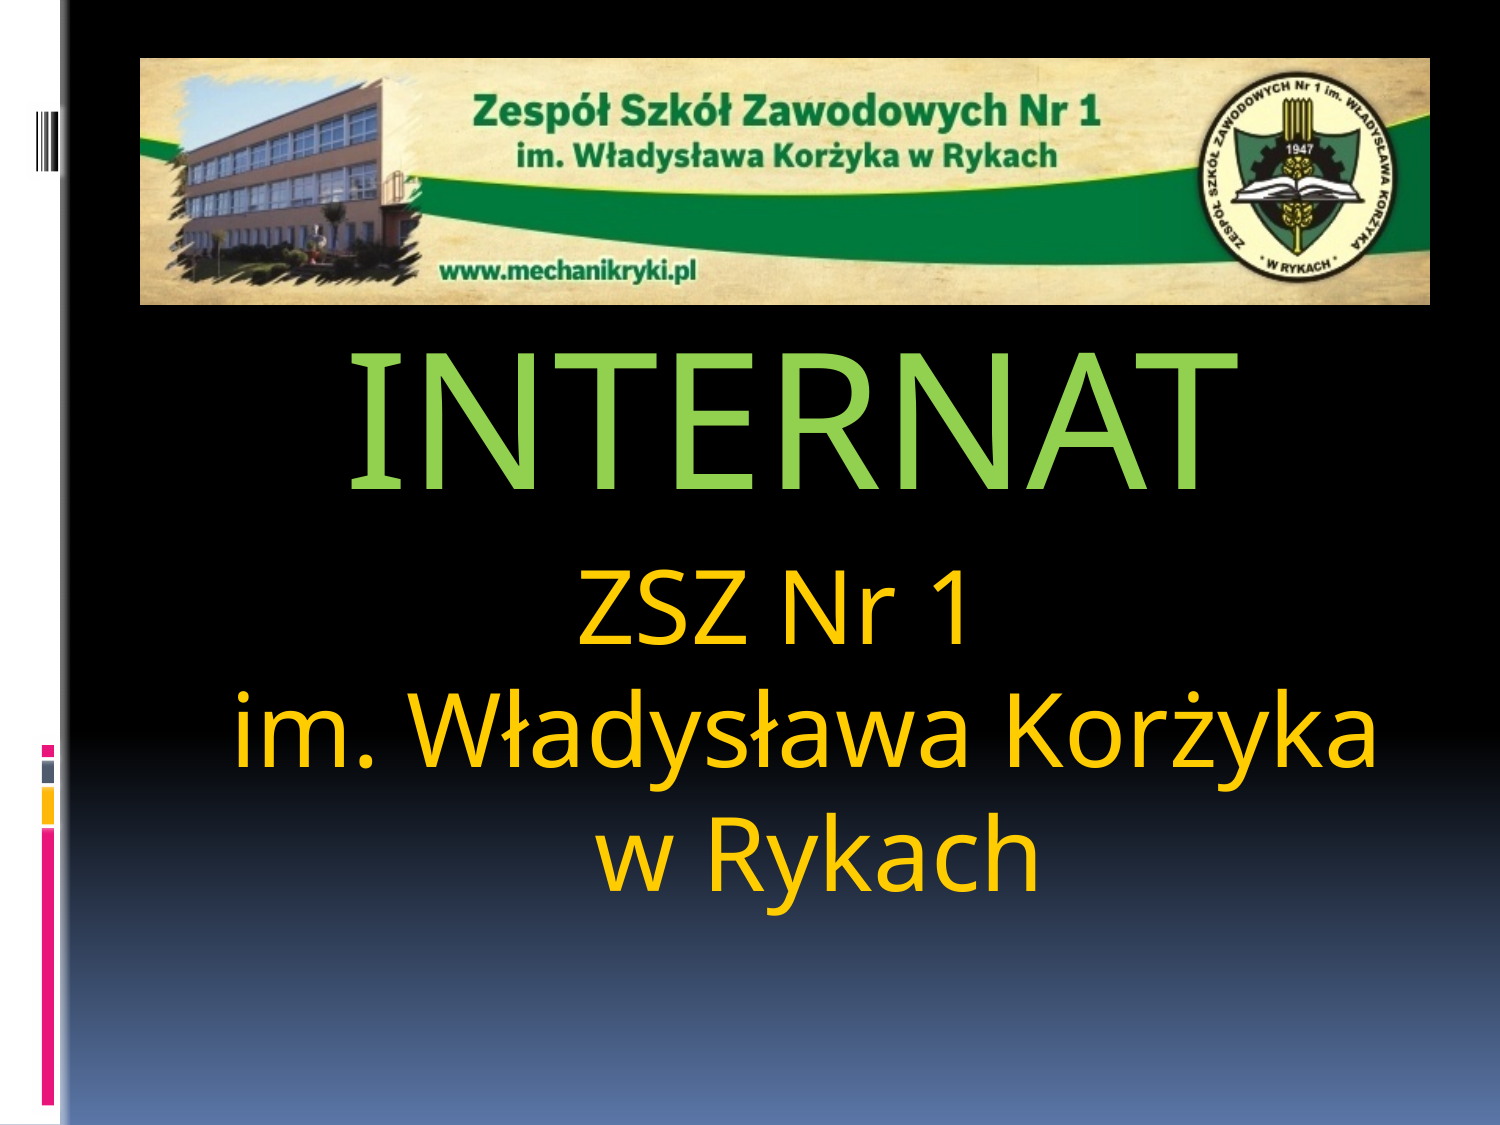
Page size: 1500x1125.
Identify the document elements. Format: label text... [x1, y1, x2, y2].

list INTERNAT ZSZ Nr 1 im. Władysława Korżyka w Rykach [150, 317, 1425, 1043]
picture [140, 58, 1431, 306]
